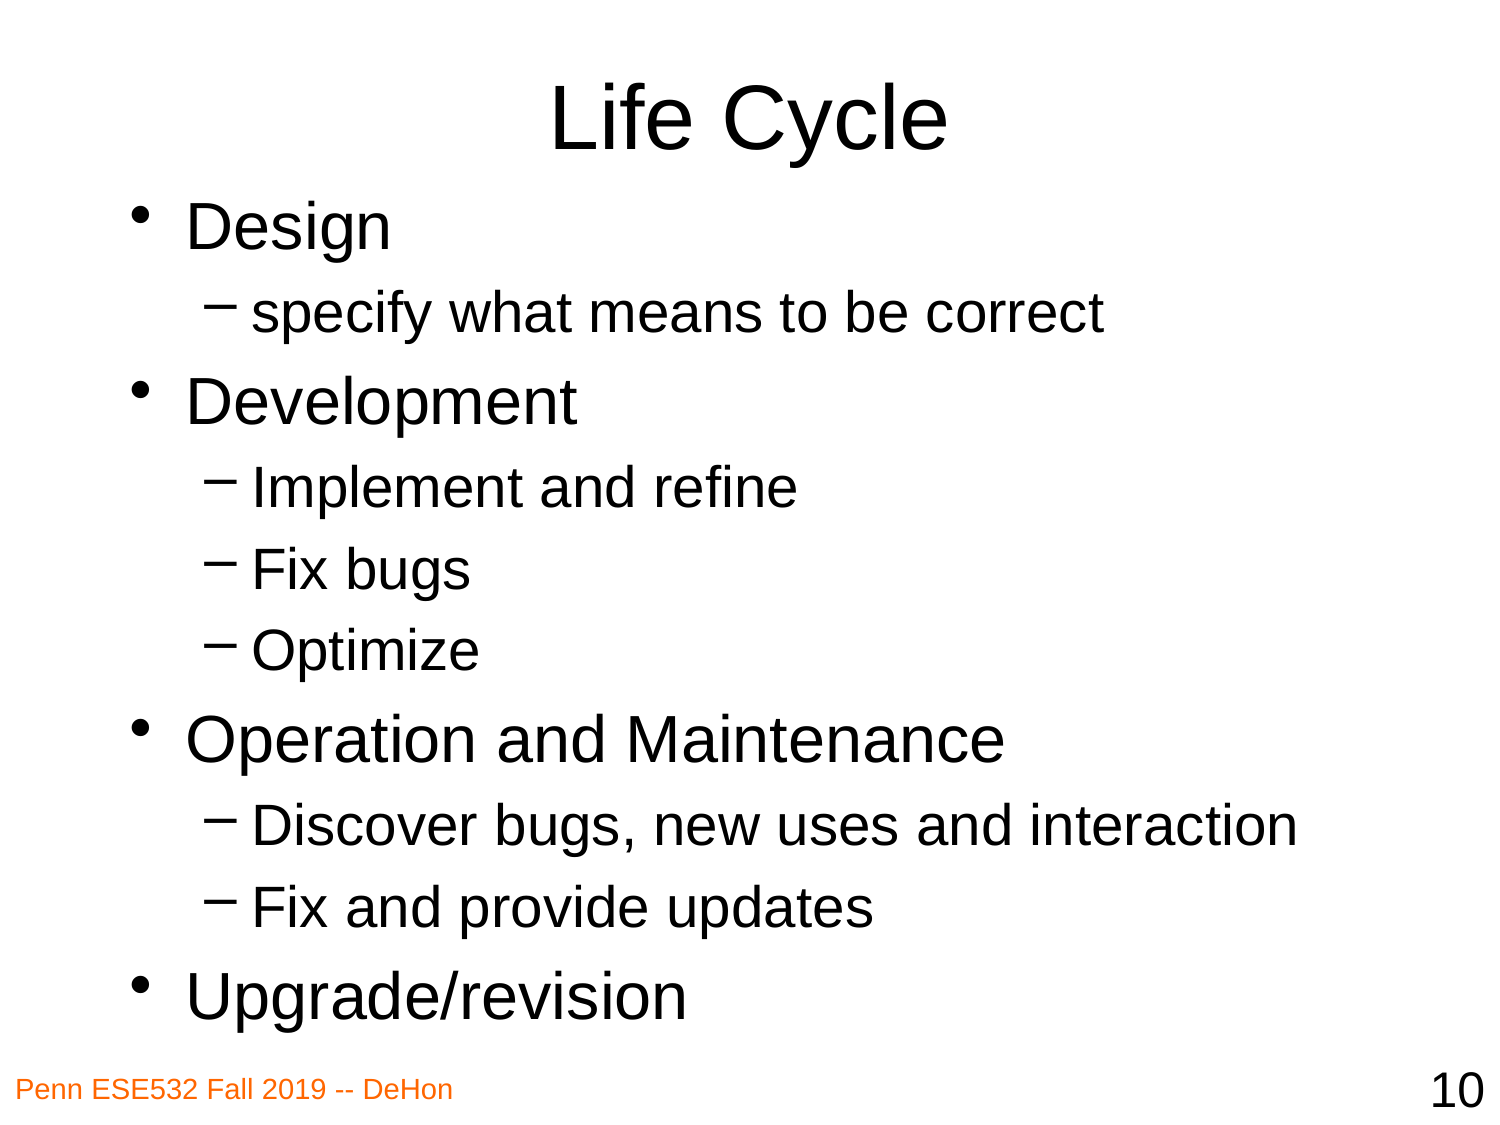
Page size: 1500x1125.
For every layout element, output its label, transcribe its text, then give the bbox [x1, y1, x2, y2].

slide_number 10 [1187, 1049, 1500, 1125]
slide_number Penn ESE532 Fall 2019 -- DeHon [0, 1062, 576, 1125]
title Life Cycle [111, 19, 1388, 208]
list Design specify what means to be correct Development Implement and refine Fix bugs Optimize Operation and Maintenance Discover bugs, new uses and interaction Fix and provide updates Upgrade/revision [114, 174, 1390, 1051]
